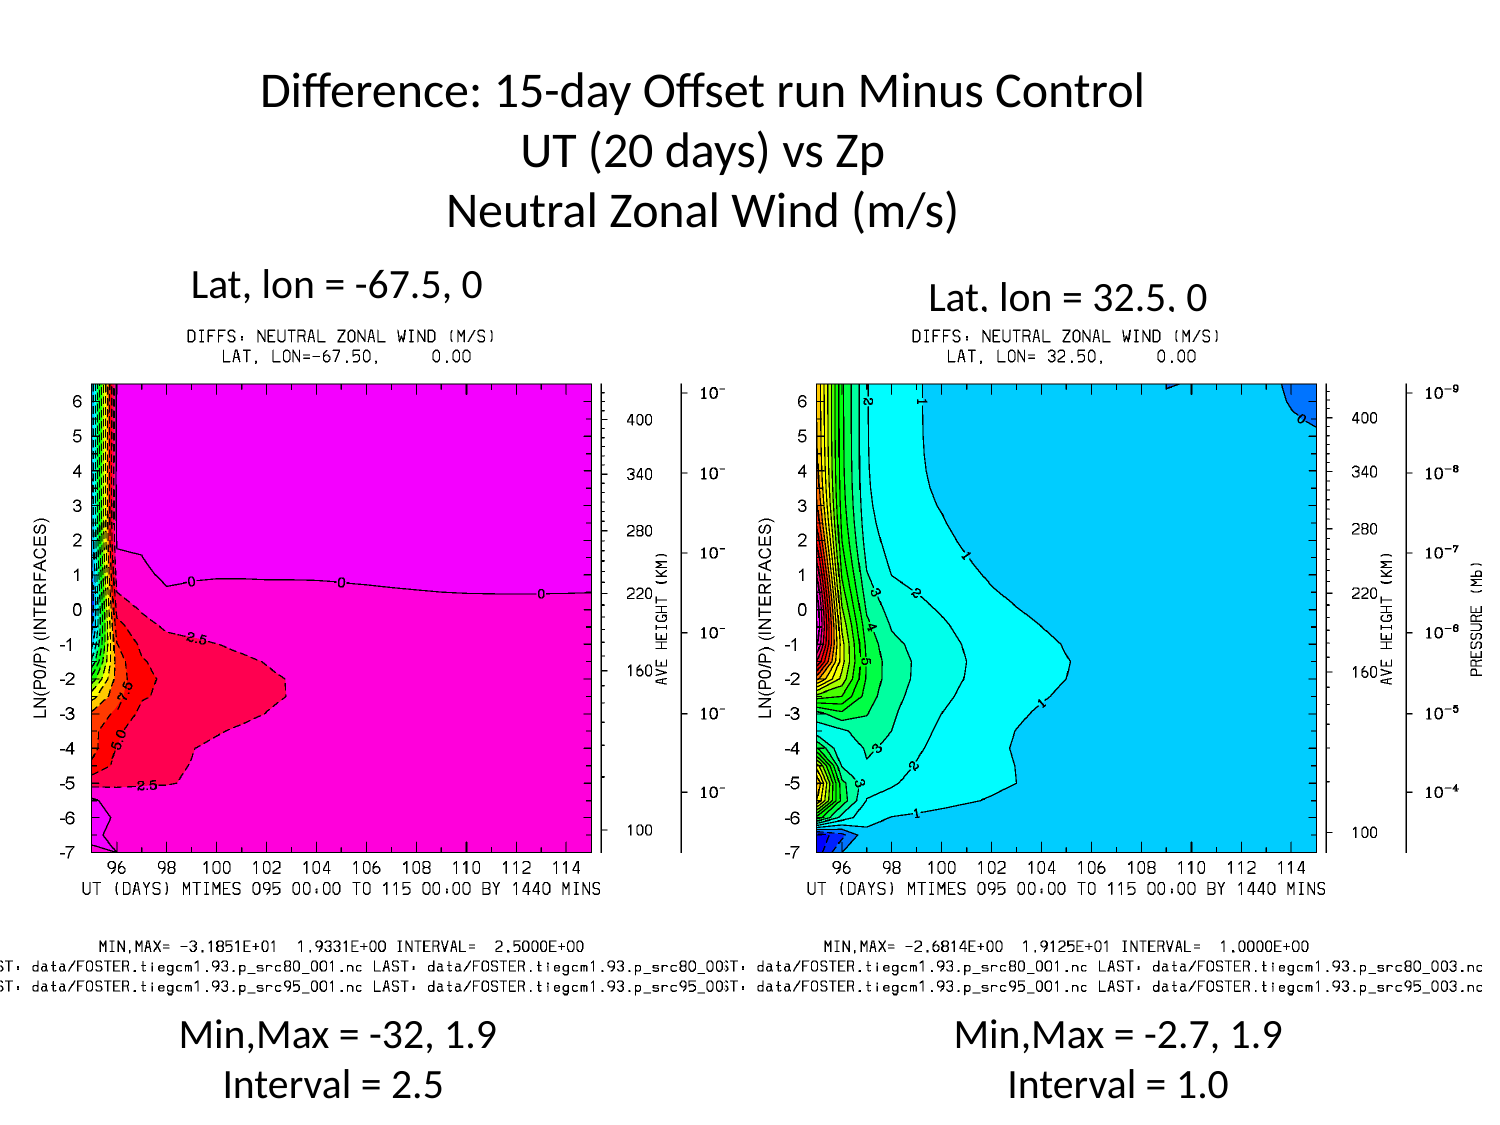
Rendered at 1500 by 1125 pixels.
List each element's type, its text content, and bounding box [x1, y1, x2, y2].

text_box Difference: 15-day Offset run Minus Control UT (20 days) vs Zp Neutral Zonal Wind (m/s) [245, 49, 1161, 245]
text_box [0, 249, 757, 1117]
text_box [724, 262, 1483, 1117]
